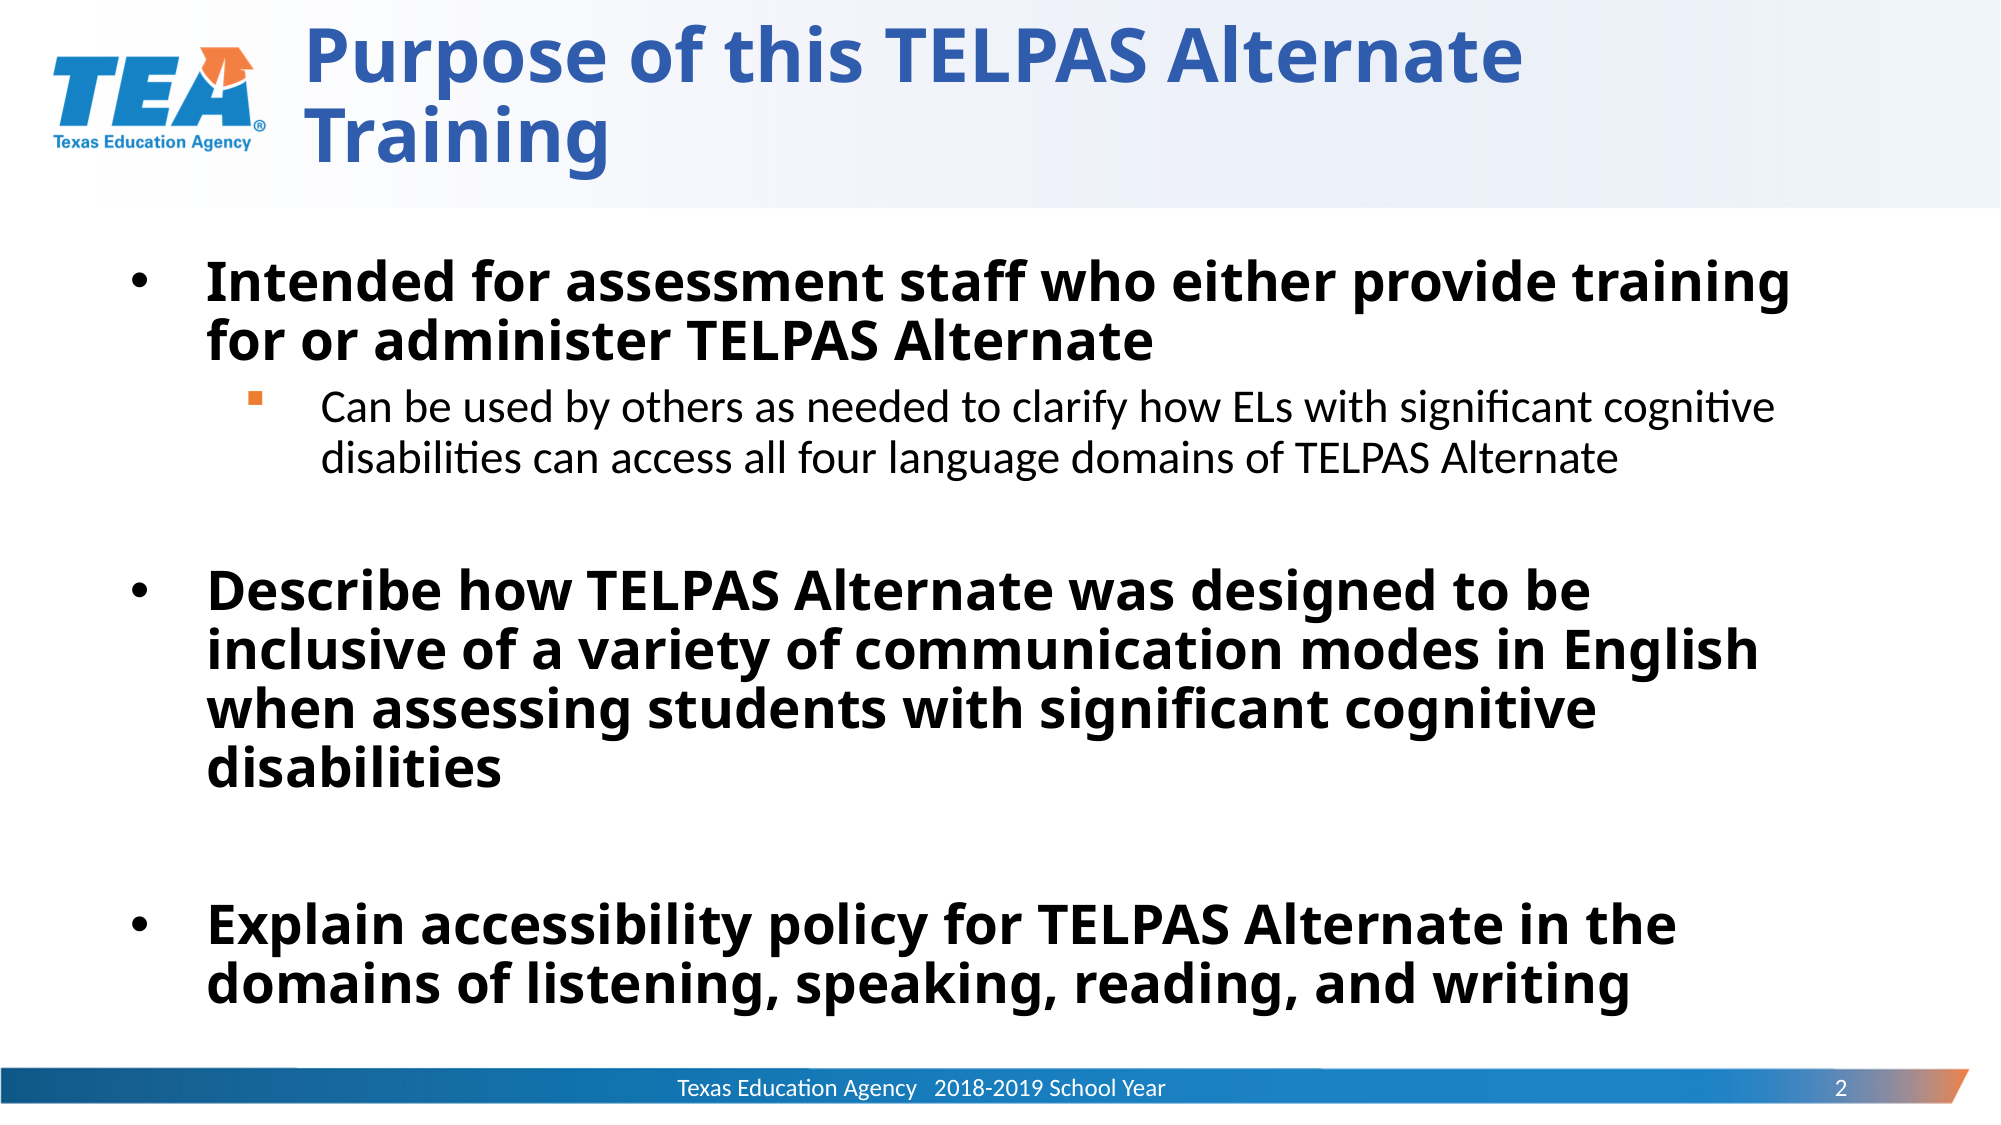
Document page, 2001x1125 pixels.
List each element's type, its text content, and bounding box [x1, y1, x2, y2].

title Purpose of this TELPAS Alternate Training [288, 40, 1863, 157]
footer Texas Education Agency 2018-2019 School Year [662, 1071, 1338, 1103]
slide_number 2 [1412, 1071, 1863, 1103]
list Intended for assessment staff who either provide training for or administer TELPAS Alternate Can be used by others as needed to clarify how ELs with significant cognitive disabilities can access all four language domains of TELPAS Alternate Describe how TELPAS Alternate was designed to be inclusive of a variety of communication modes in English when assessing students with significant cognitive disabilities Explain accessibility policy for TELPAS Alternate in the domains of listening, speaking, reading, and writing [115, 246, 1844, 1025]
picture [0, 0, 2001, 1125]
